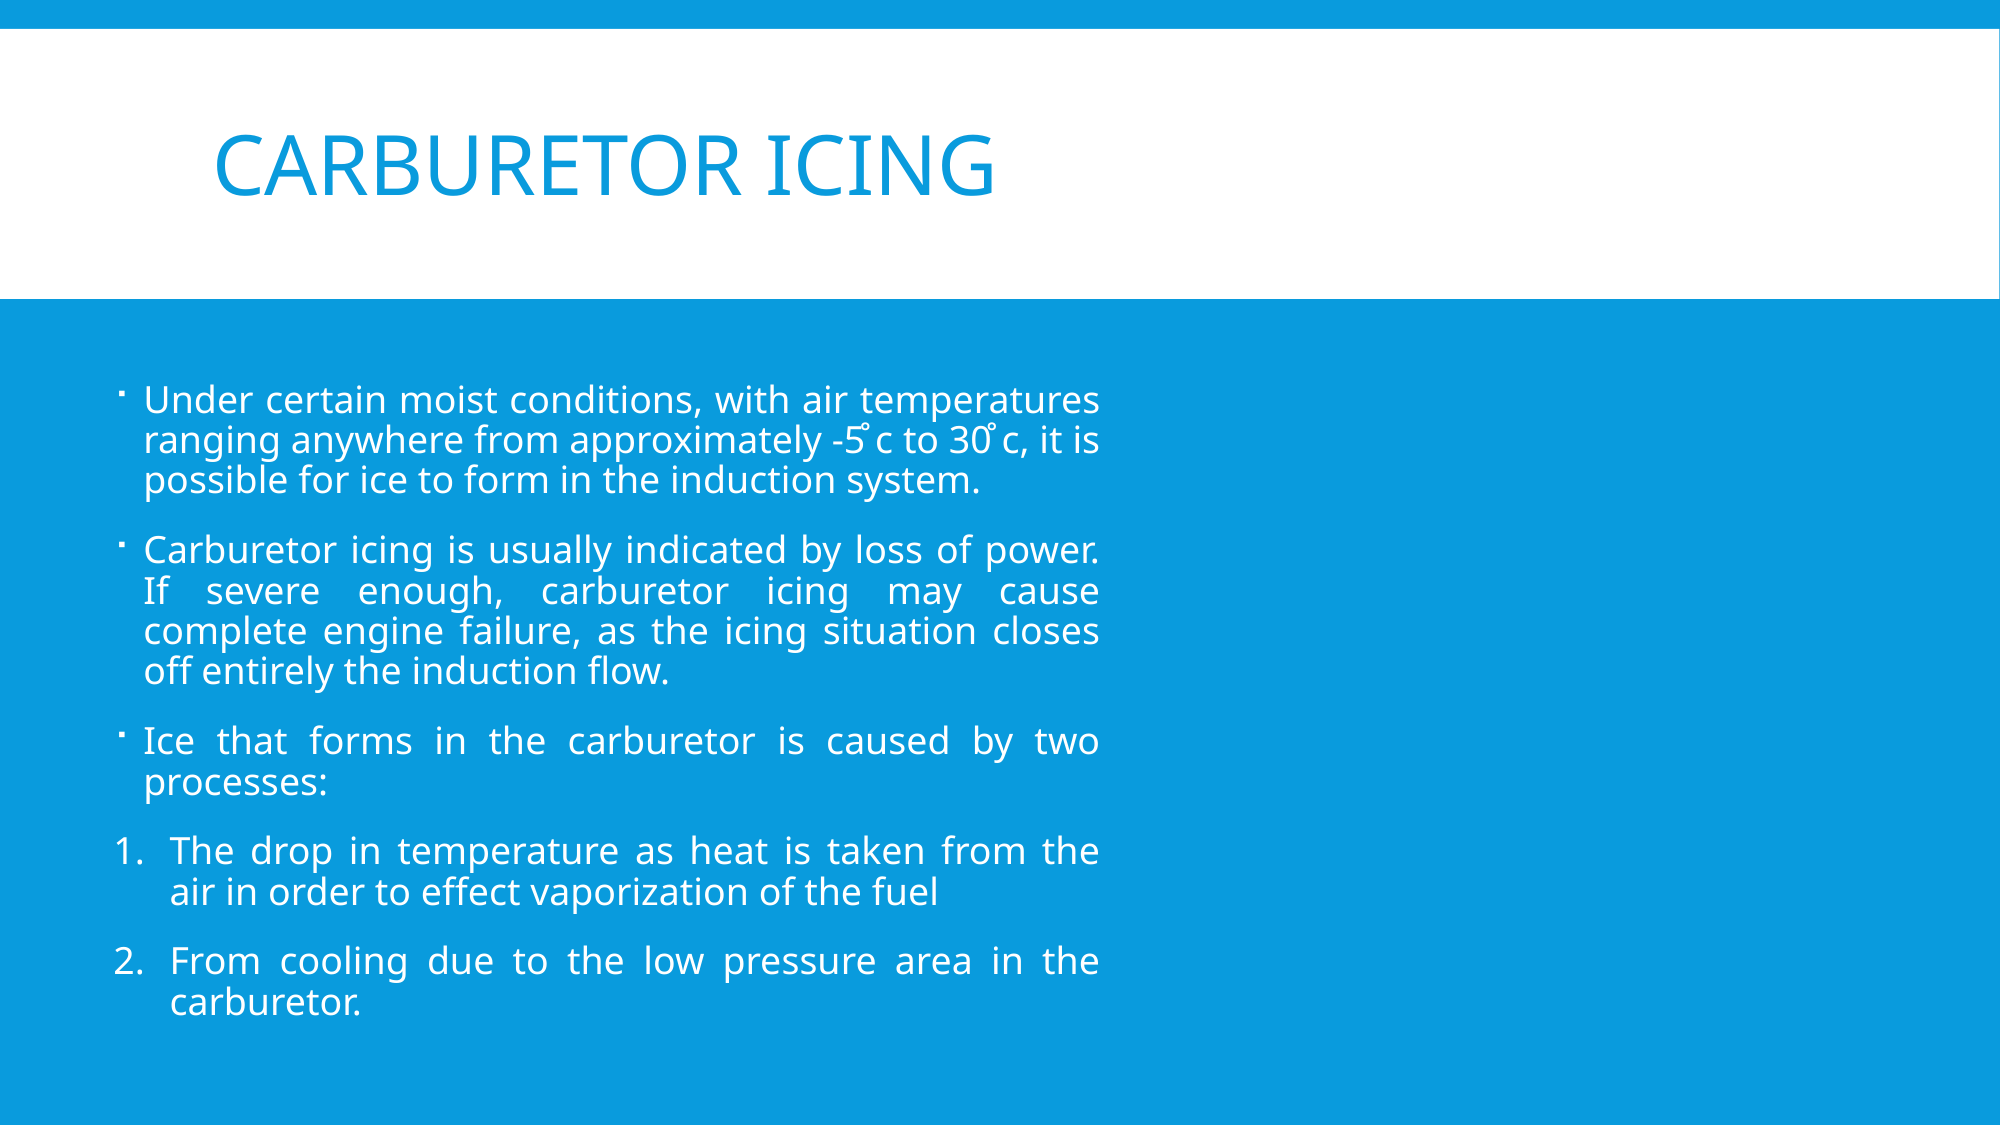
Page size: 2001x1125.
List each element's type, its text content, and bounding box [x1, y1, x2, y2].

list Under certain moist conditions, with air temperatures ranging anywhere from approximately -5̊ c to 30̊ c, it is possible for ice to form in the induction system. Carburetor icing is usually indicated by loss of power. If severe enough, carburetor icing may cause complete engine failure, as the icing situation closes off entirely the induction flow. Ice that forms in the carburetor is caused by two processes: The drop in temperature as heat is taken from the air in order to effect vaporization of the fuel From cooling due to the low pressure area in the carburetor. [98, 373, 1117, 1064]
title Carburetor icing [197, 46, 1803, 295]
